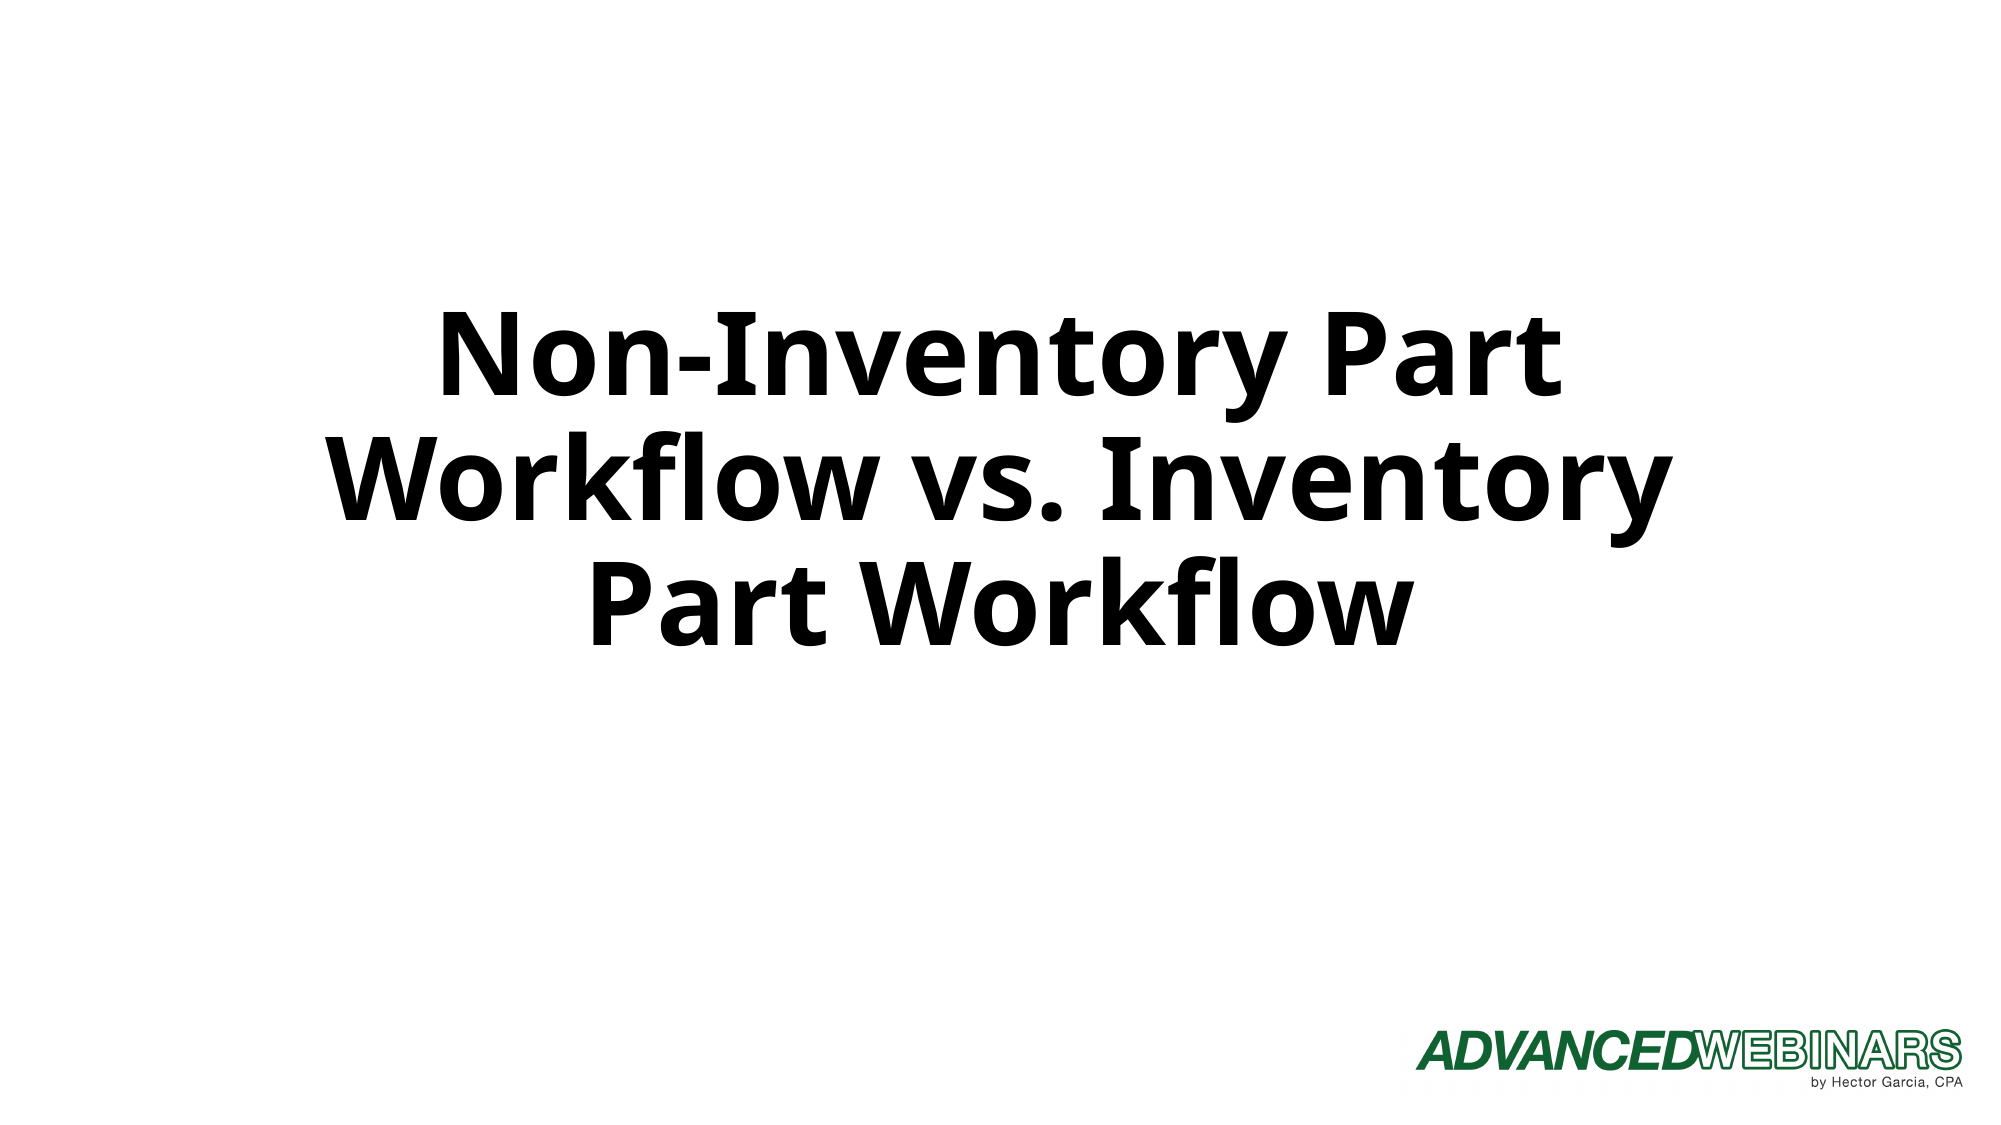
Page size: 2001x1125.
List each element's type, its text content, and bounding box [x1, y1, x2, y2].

picture [1400, 1018, 1977, 1107]
title Non-Inventory Part Workflow vs. Inventory Part Workflow [249, 286, 1750, 679]
